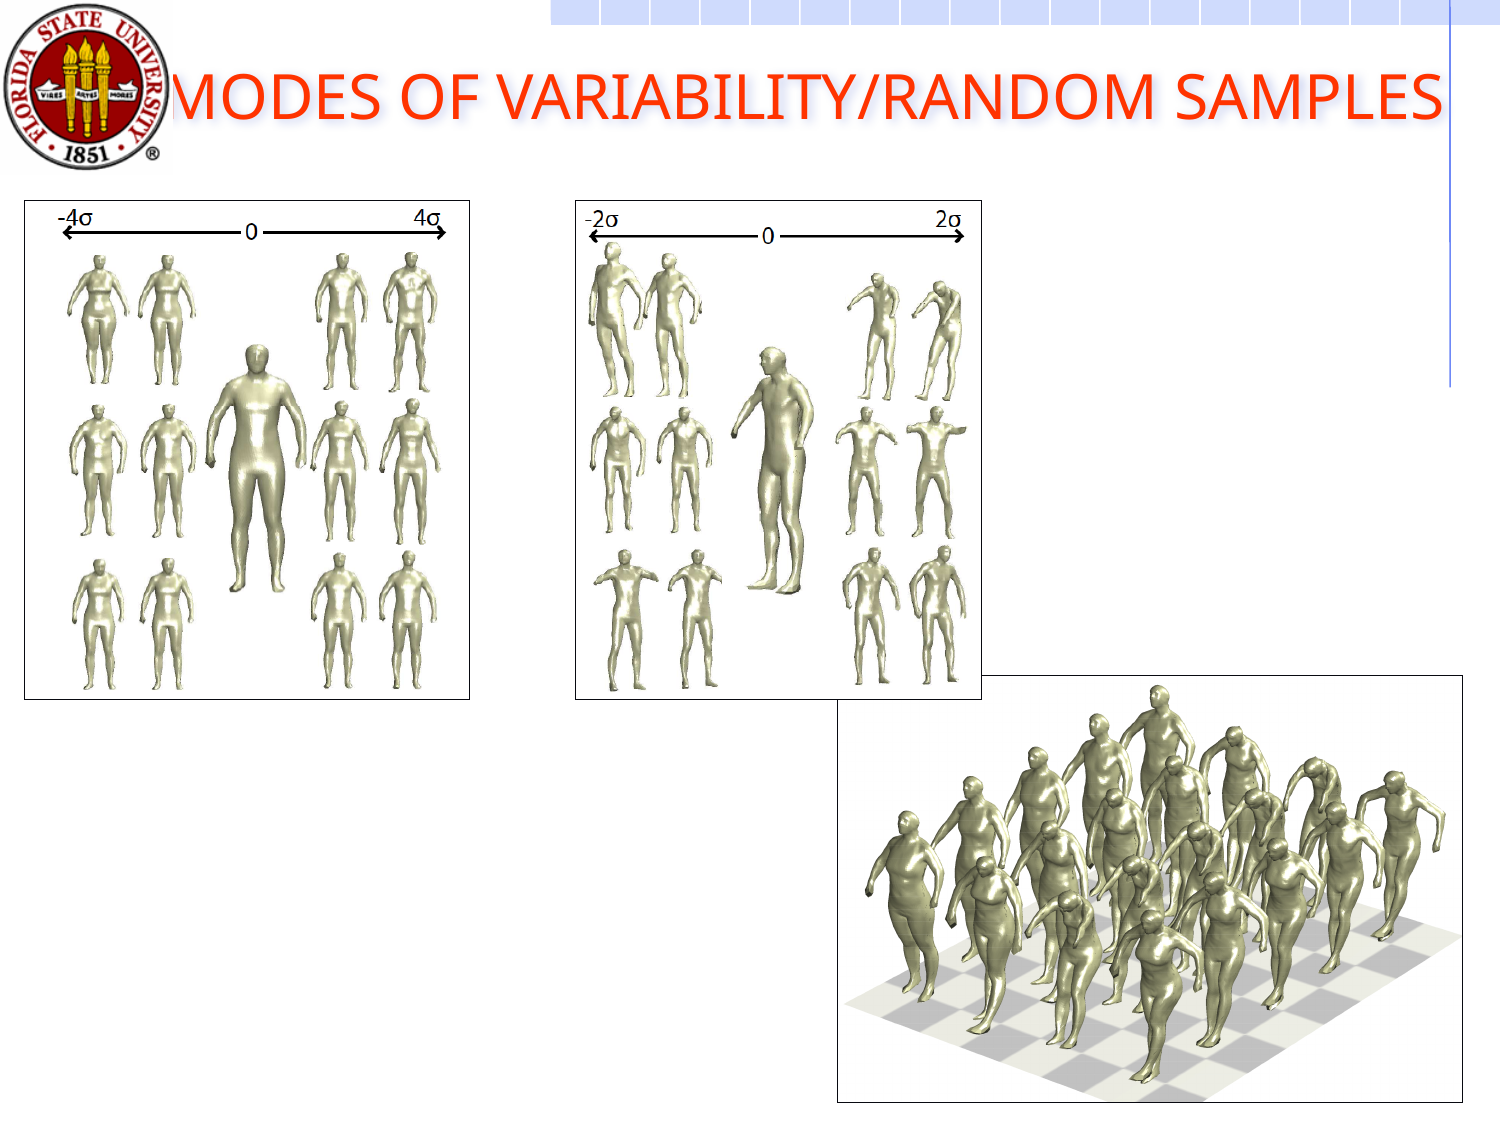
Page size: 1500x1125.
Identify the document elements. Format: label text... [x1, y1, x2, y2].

picture [574, 199, 1463, 1103]
picture [0, 0, 173, 176]
picture [24, 199, 470, 701]
text_box MODES OF VARIABILITY/RANDOM SAMPLES [177, 50, 1500, 140]
